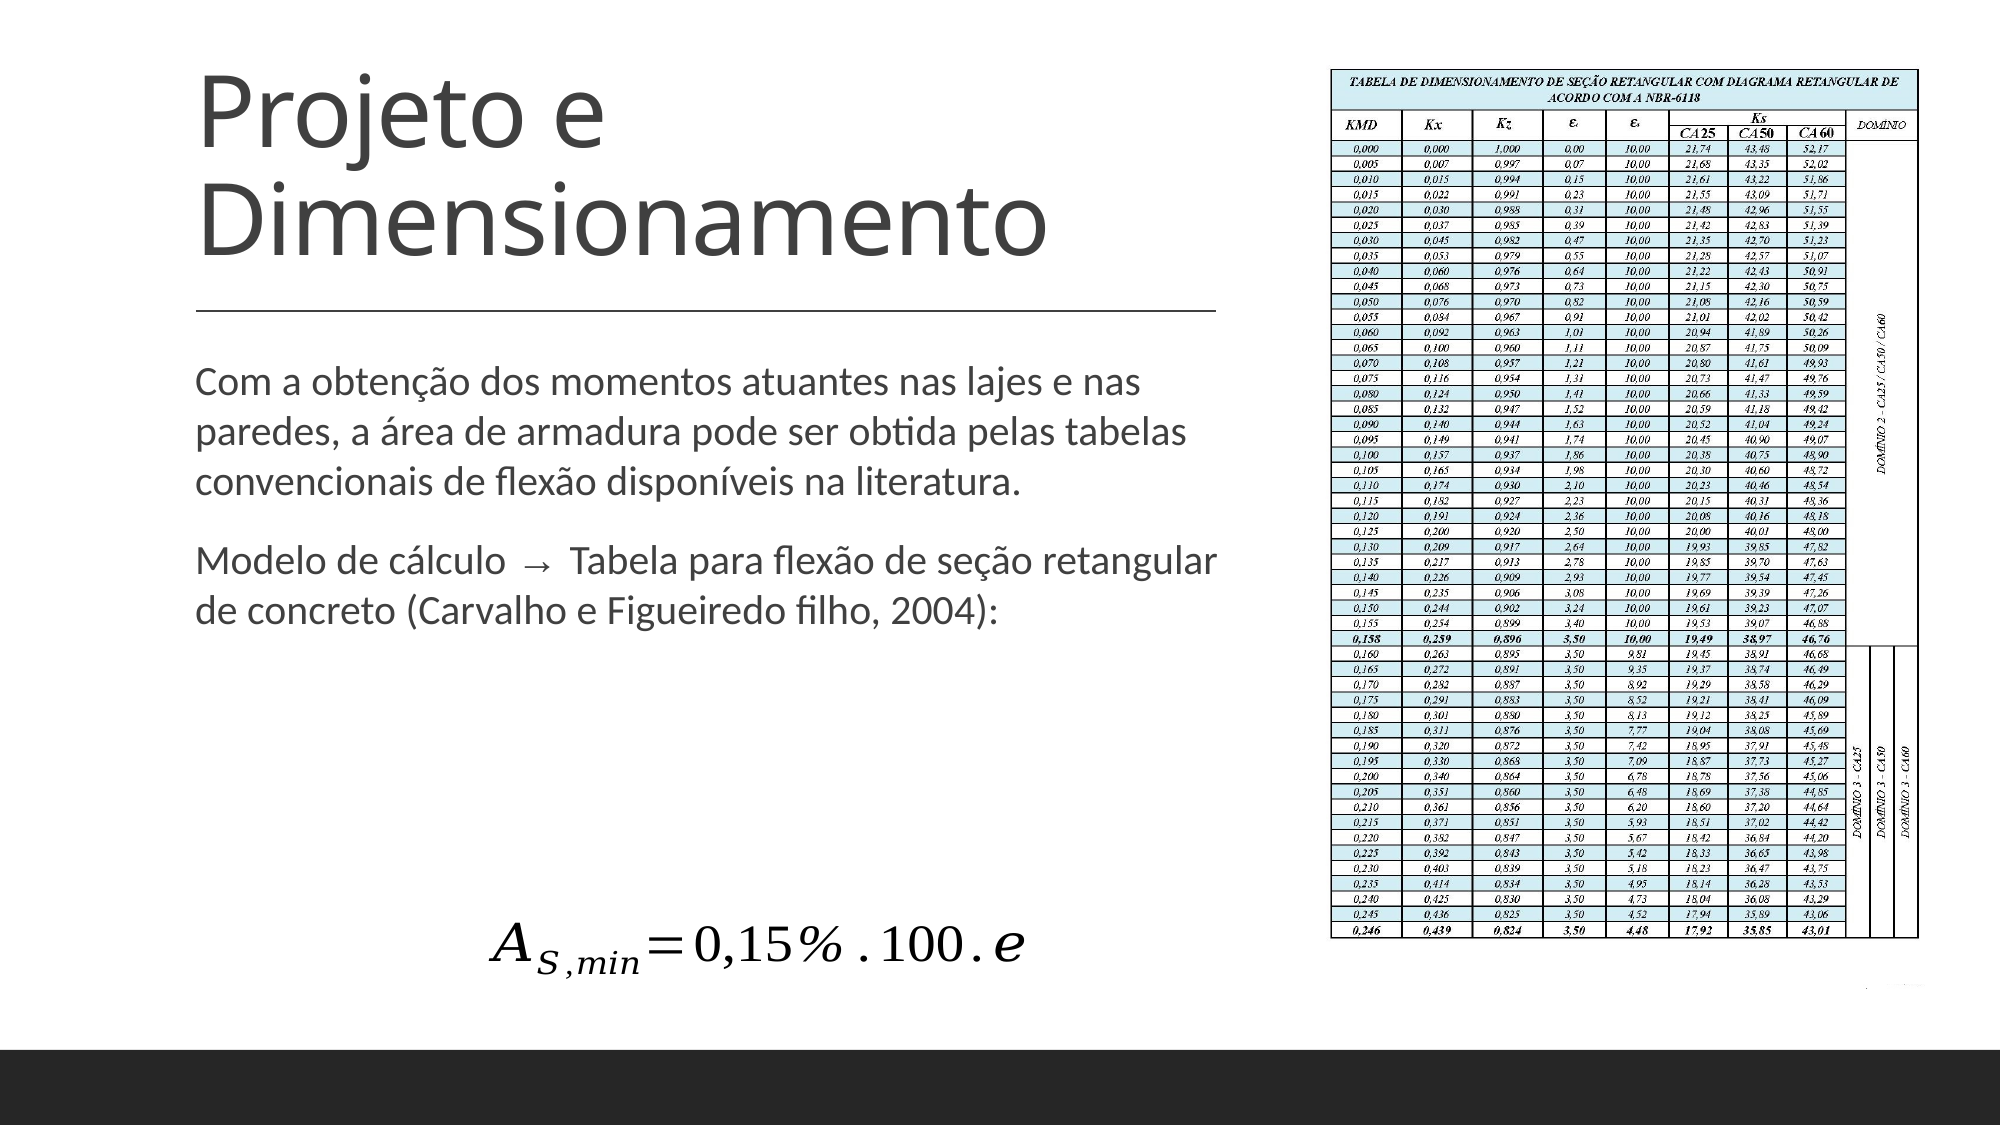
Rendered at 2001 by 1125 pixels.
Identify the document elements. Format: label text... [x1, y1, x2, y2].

text_box [0, 0, 2000, 1049]
picture [1259, 0, 1960, 1032]
text_box [0, 1049, 2000, 1125]
title Projeto e Dimensionamento [180, 47, 1236, 285]
